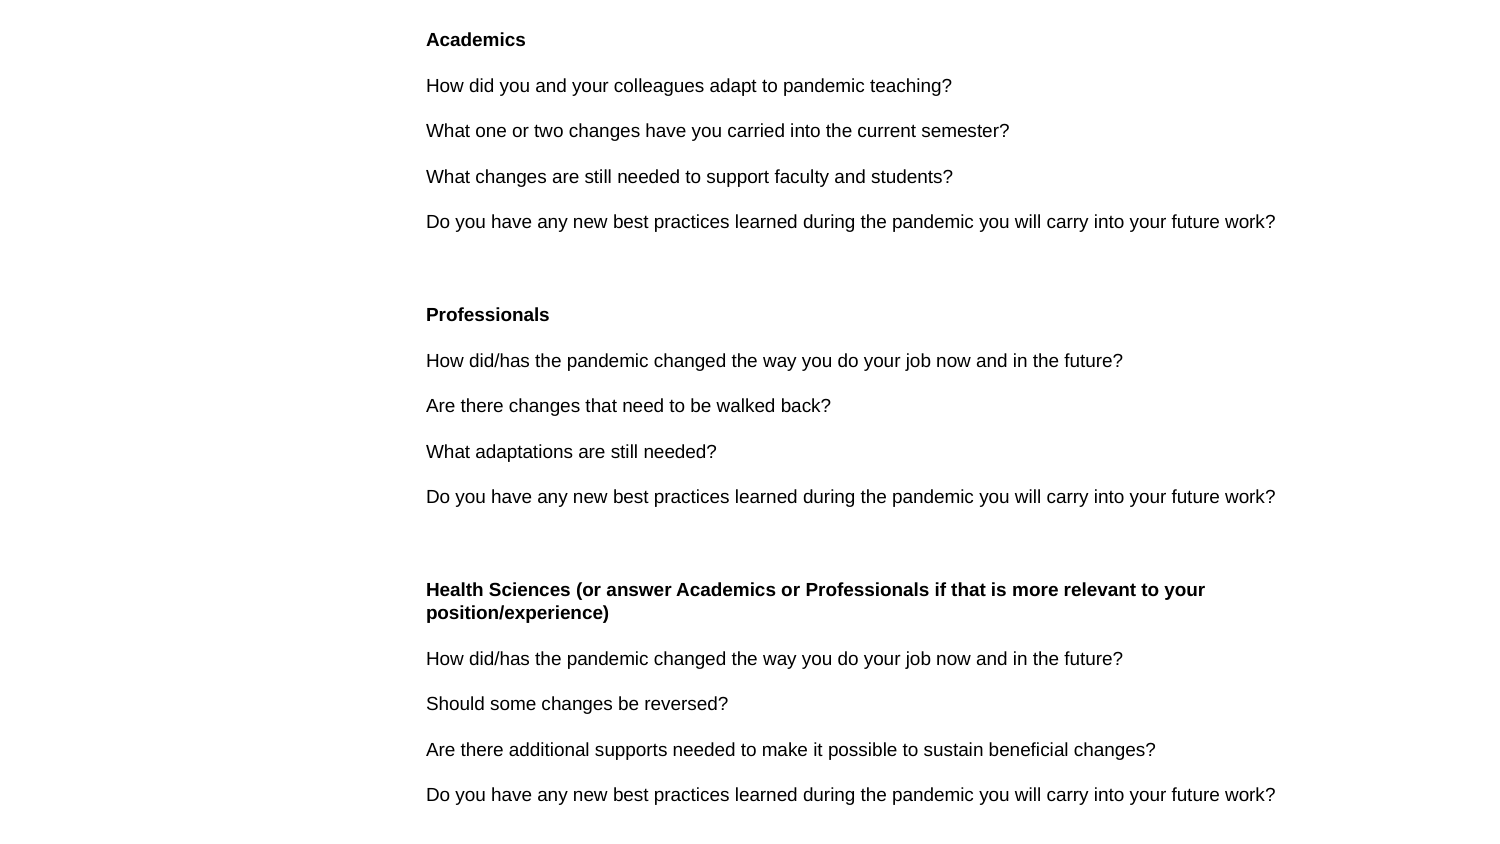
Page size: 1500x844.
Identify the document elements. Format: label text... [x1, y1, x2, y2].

list Academics How did you and your colleagues adapt to pandemic teaching? What one or two changes have you carried into the current semester? What changes are still needed to support faculty and students? Do you have any new best practices learned during the pandemic you will carry into your future work? Professionals How did/has the pandemic changed the way you do your job now and in the future? Are there changes that need to be walked back? What adaptations are still needed? Do you have any new best practices learned during the pandemic you will carry into your future work? Health Sciences (or answer Academics or Professionals if that is more relevant to your position/experience) How did/has the pandemic changed the way you do your job now and in the future? Should some changes be reversed? Are there additional supports needed to make it possible to sustain beneficial changes? Do you have any new best practices learned during the pandemic you will carry into your future work? [111, 12, 1389, 832]
